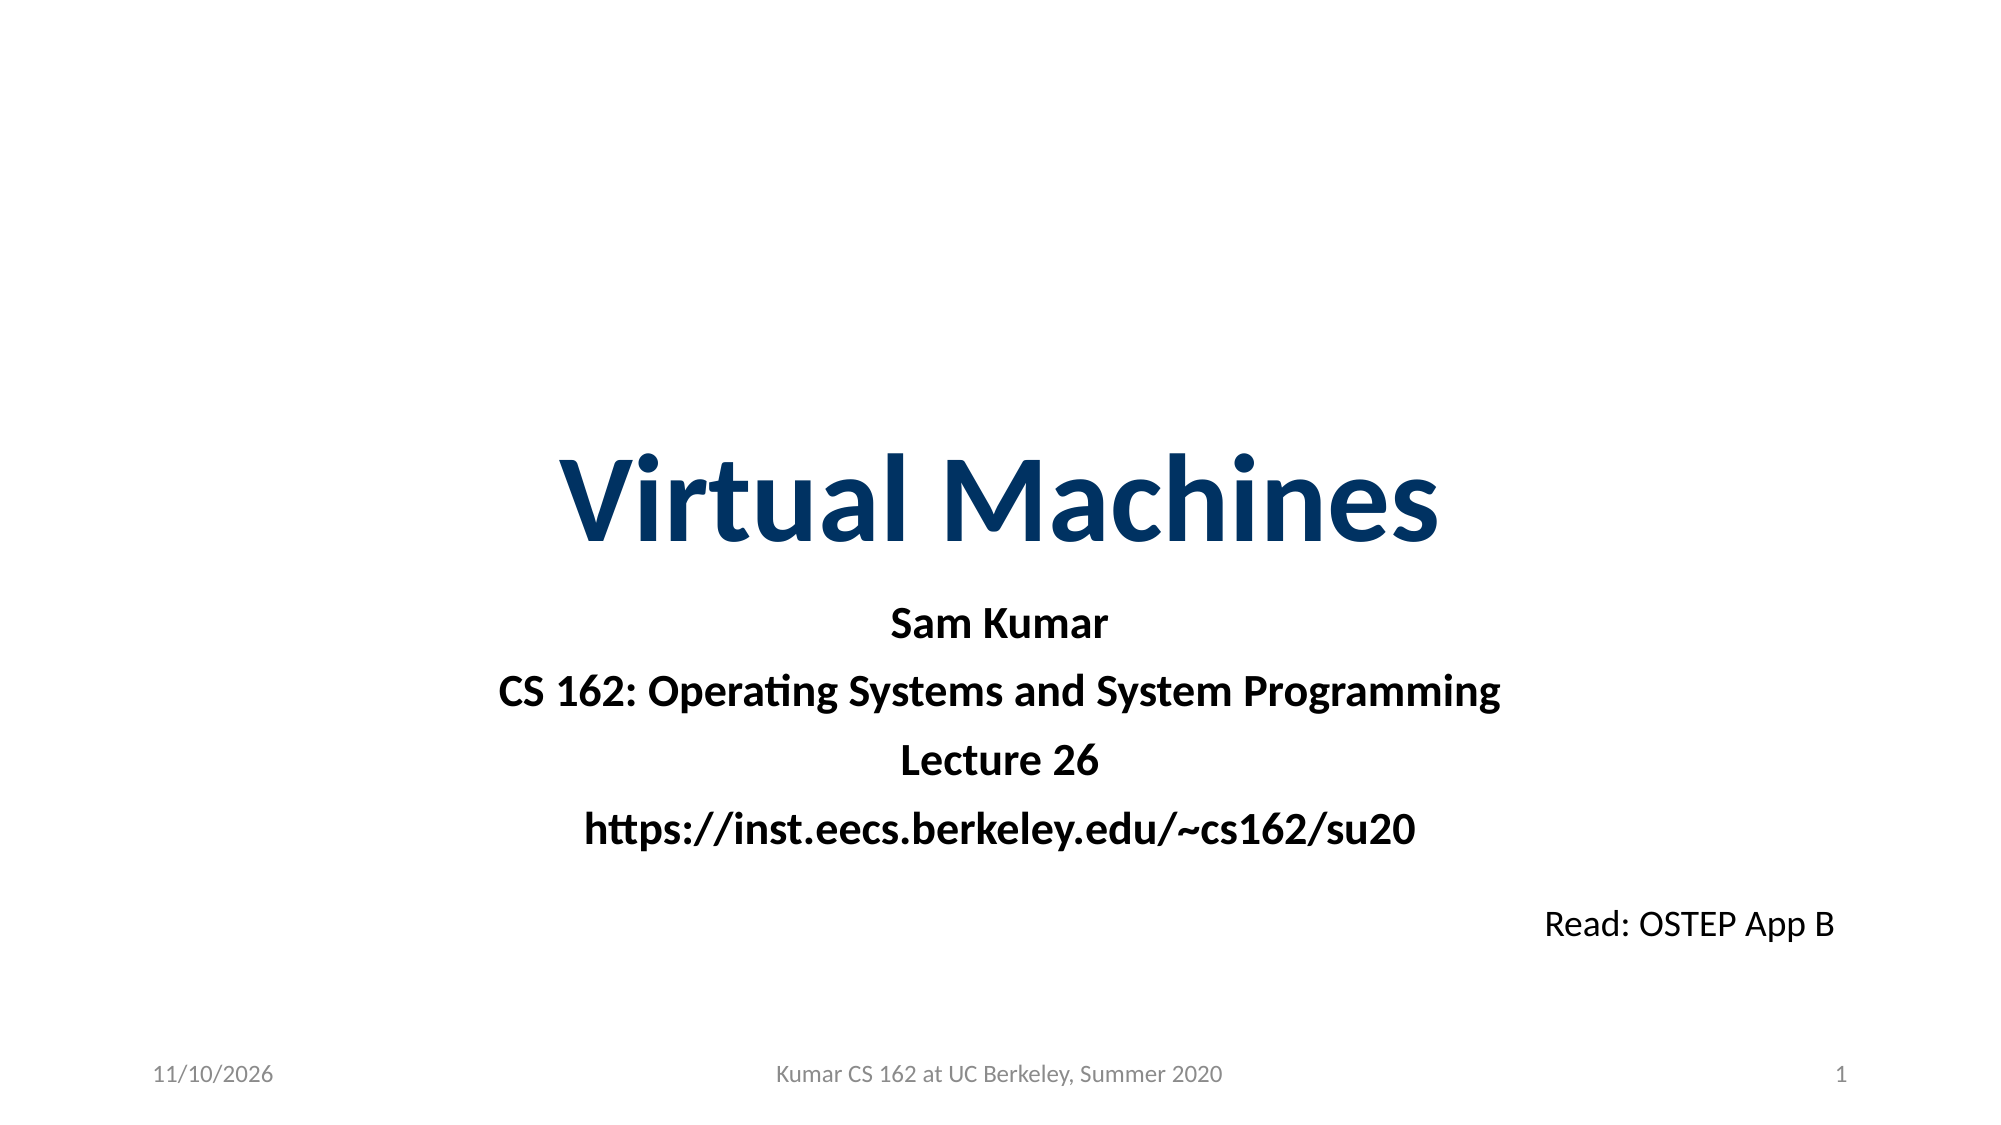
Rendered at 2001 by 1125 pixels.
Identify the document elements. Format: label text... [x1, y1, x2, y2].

footer Kumar CS 162 at UC Berkeley, Summer 2020 [662, 1042, 1338, 1103]
text_box Read: OSTEP App B [1529, 891, 1851, 952]
slide_number 1 [1412, 1042, 1863, 1103]
subtitle Sam Kumar CS 162: Operating Systems and System Programming Lecture 26 https://inst.eecs.berkeley.edu/~cs162/su20 [249, 590, 1750, 863]
title Virtual Machines [249, 184, 1750, 576]
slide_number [137, 1042, 588, 1103]
